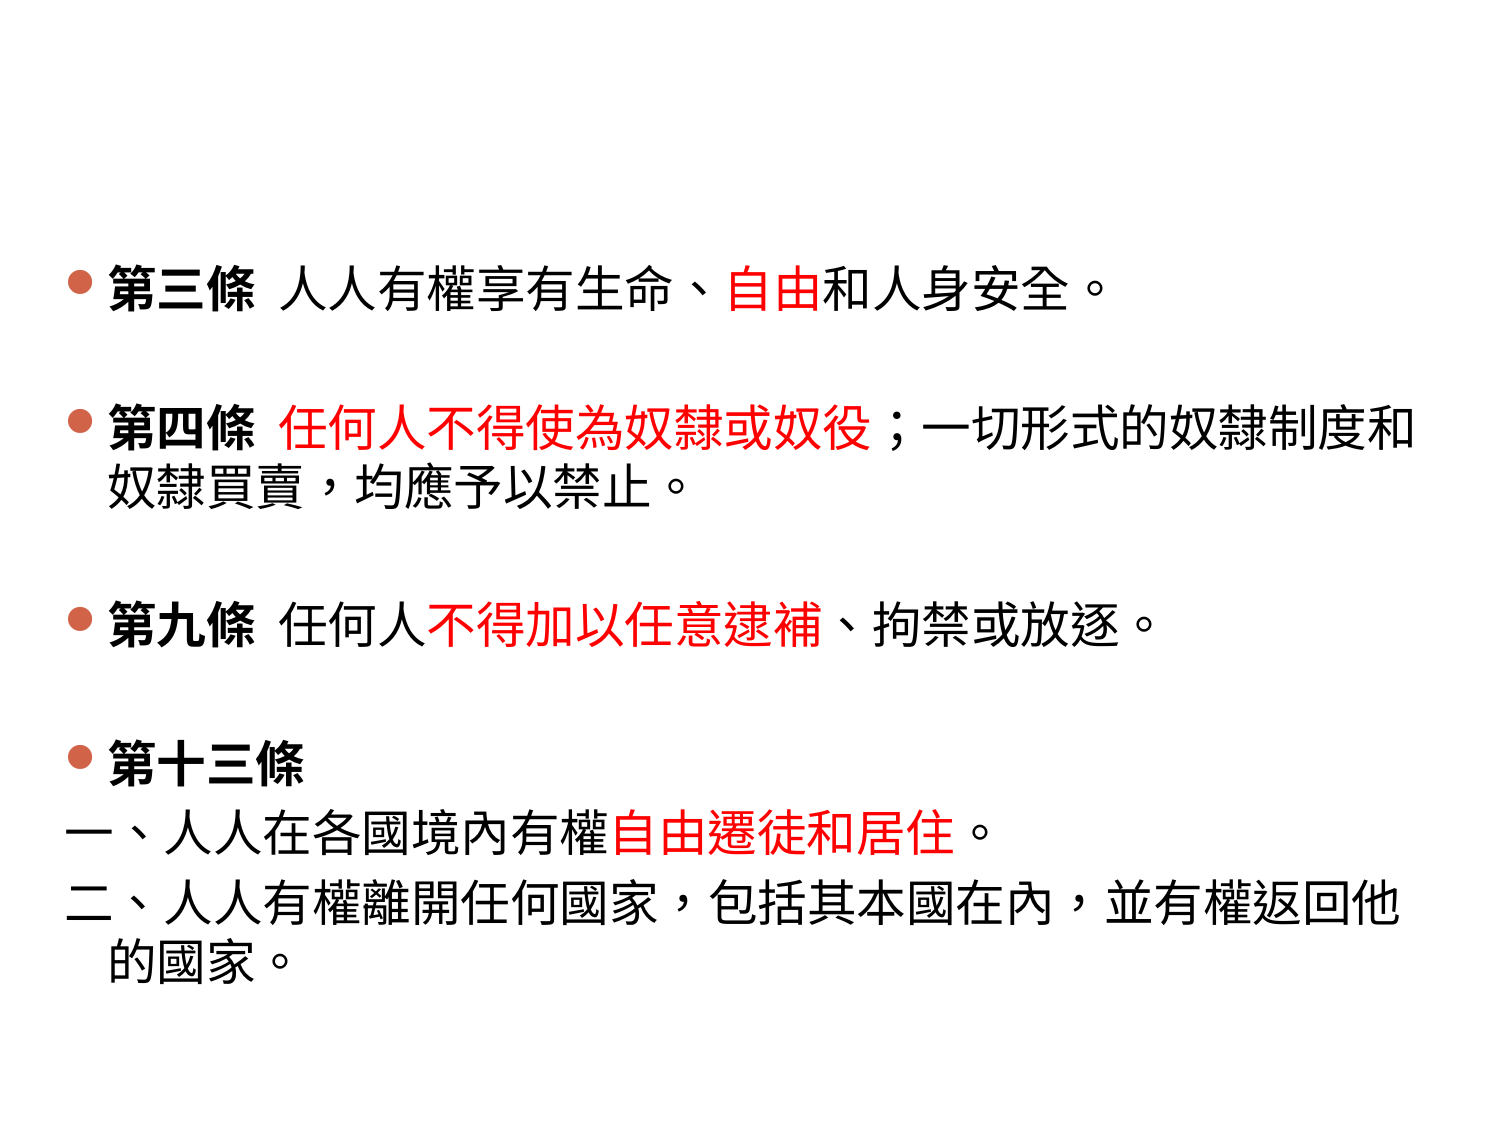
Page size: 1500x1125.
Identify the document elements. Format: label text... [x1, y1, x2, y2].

list 第三條 人人有權享有生命、自由和人身安全。 第四條 任何人不得使為奴隸或奴役；一切形式的奴隸制度和奴隸買賣，均應予以禁止。 第九條 任何人不得加以任意逮補、拘禁或放逐。 第十三條 一、人人在各國境內有權自由遷徒和居住。 二、人人有權離開任何國家，包括其本國在內，並有權返回他的國家。 [49, 250, 1445, 1001]
